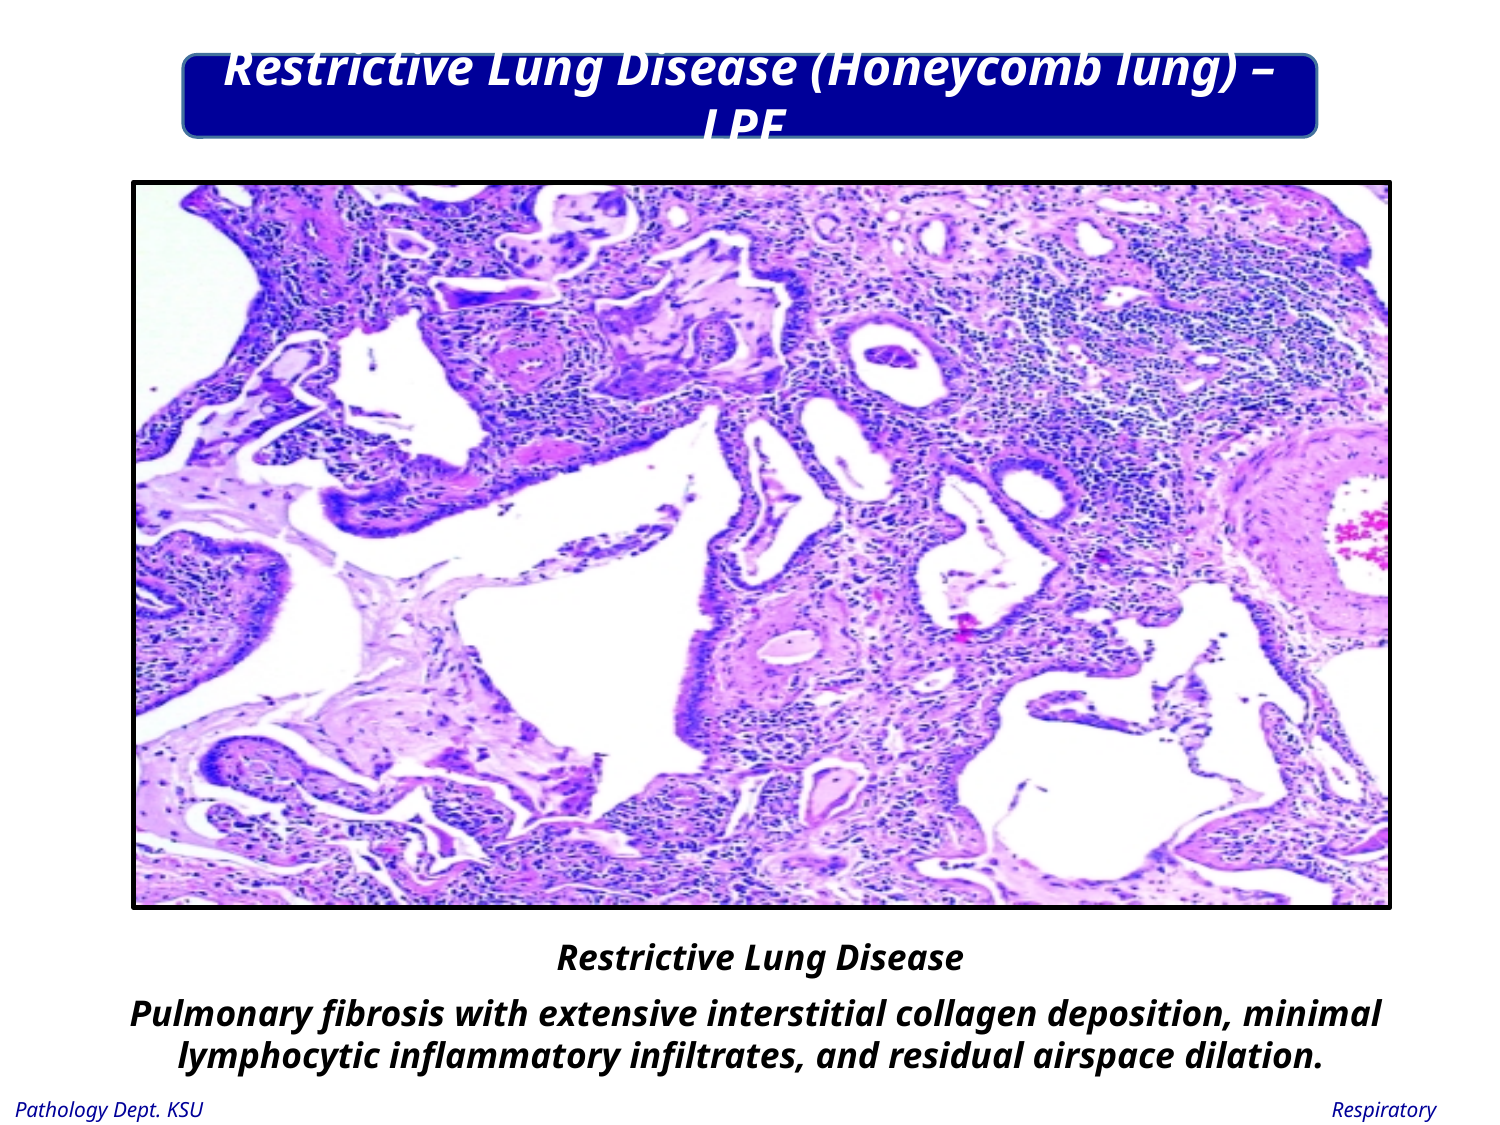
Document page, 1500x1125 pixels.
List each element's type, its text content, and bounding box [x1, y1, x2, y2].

picture [135, 184, 1389, 906]
text_box Restrictive Lung Disease (Honeycomb lung) – LPF [181, 52, 1319, 139]
text_box Pathology Dept. KSU [0, 1089, 219, 1125]
text_box Respiratory Block [1316, 1089, 1500, 1125]
list Restrictive Lung Disease Pulmonary fibrosis with extensive interstitial collagen deposition, minimal lymphocytic inflammatory infiltrates, and residual airspace dilation. [100, 928, 1412, 1083]
